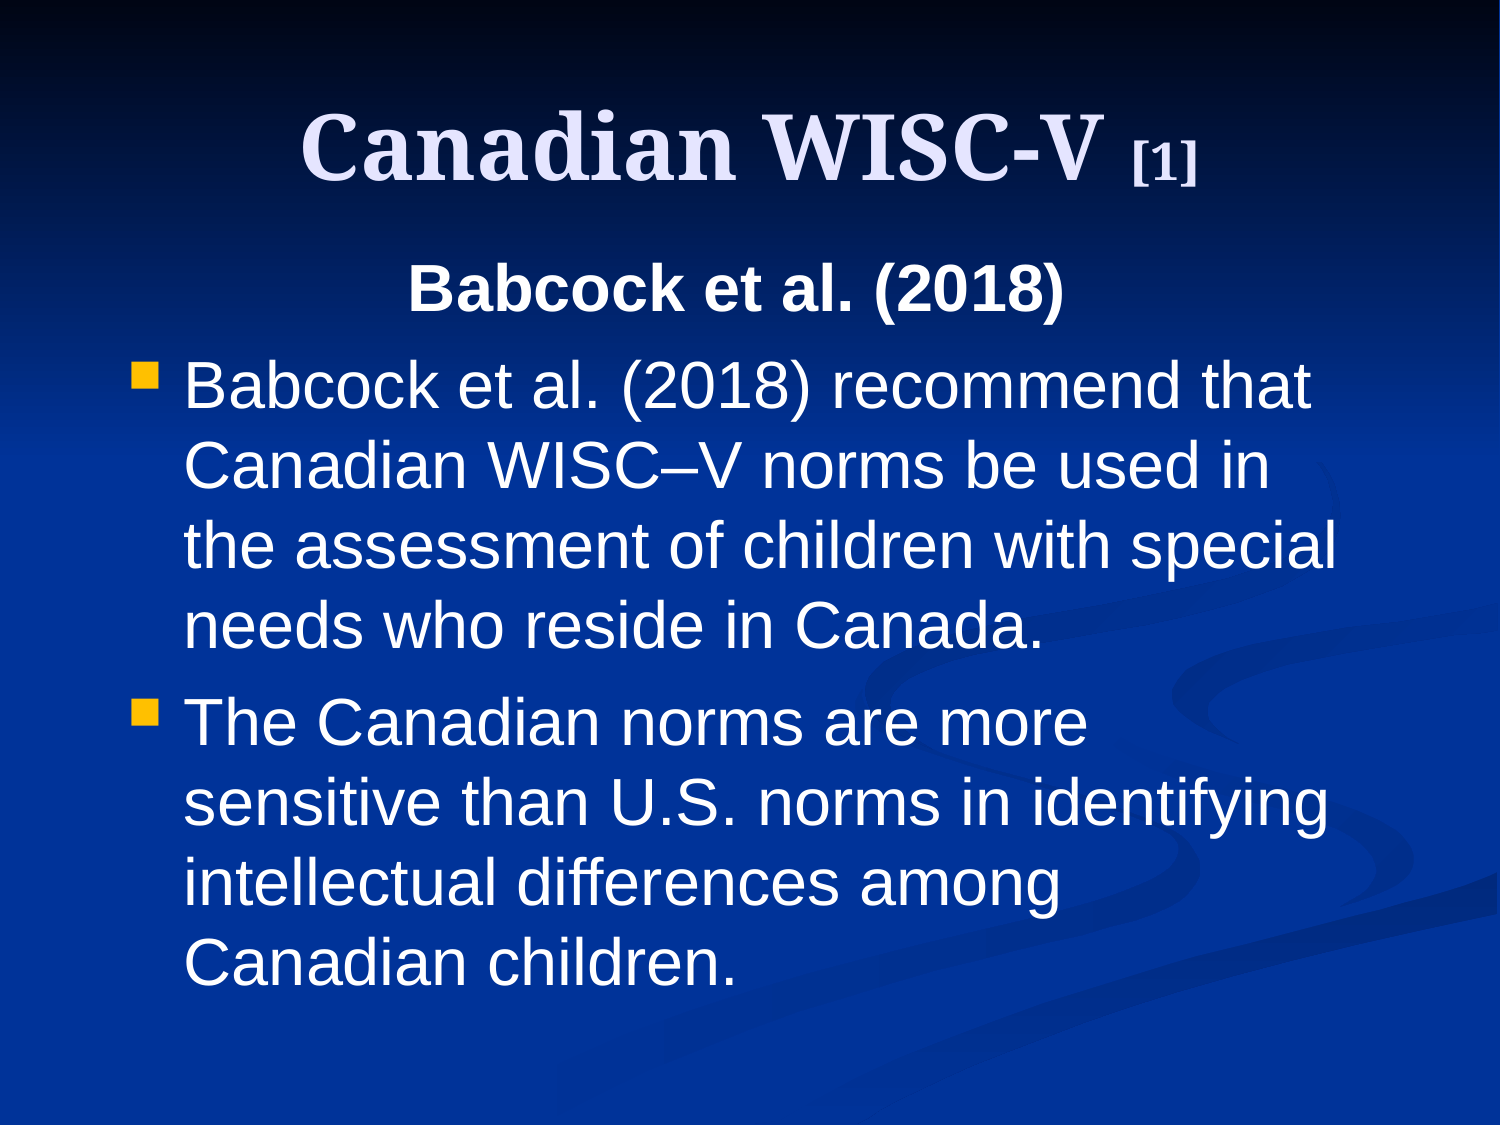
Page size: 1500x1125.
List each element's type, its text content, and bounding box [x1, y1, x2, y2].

title Canadian WISC-V [1] [75, 50, 1425, 238]
list Babcock et al. (2018) Babcock et al. (2018) recommend that Canadian WISC–V norms be used in the assessment of children with special needs who reside in Canada. The Canadian norms are more sensitive than U.S. norms in identifying intellectual differences among Canadian children. [112, 237, 1363, 1025]
